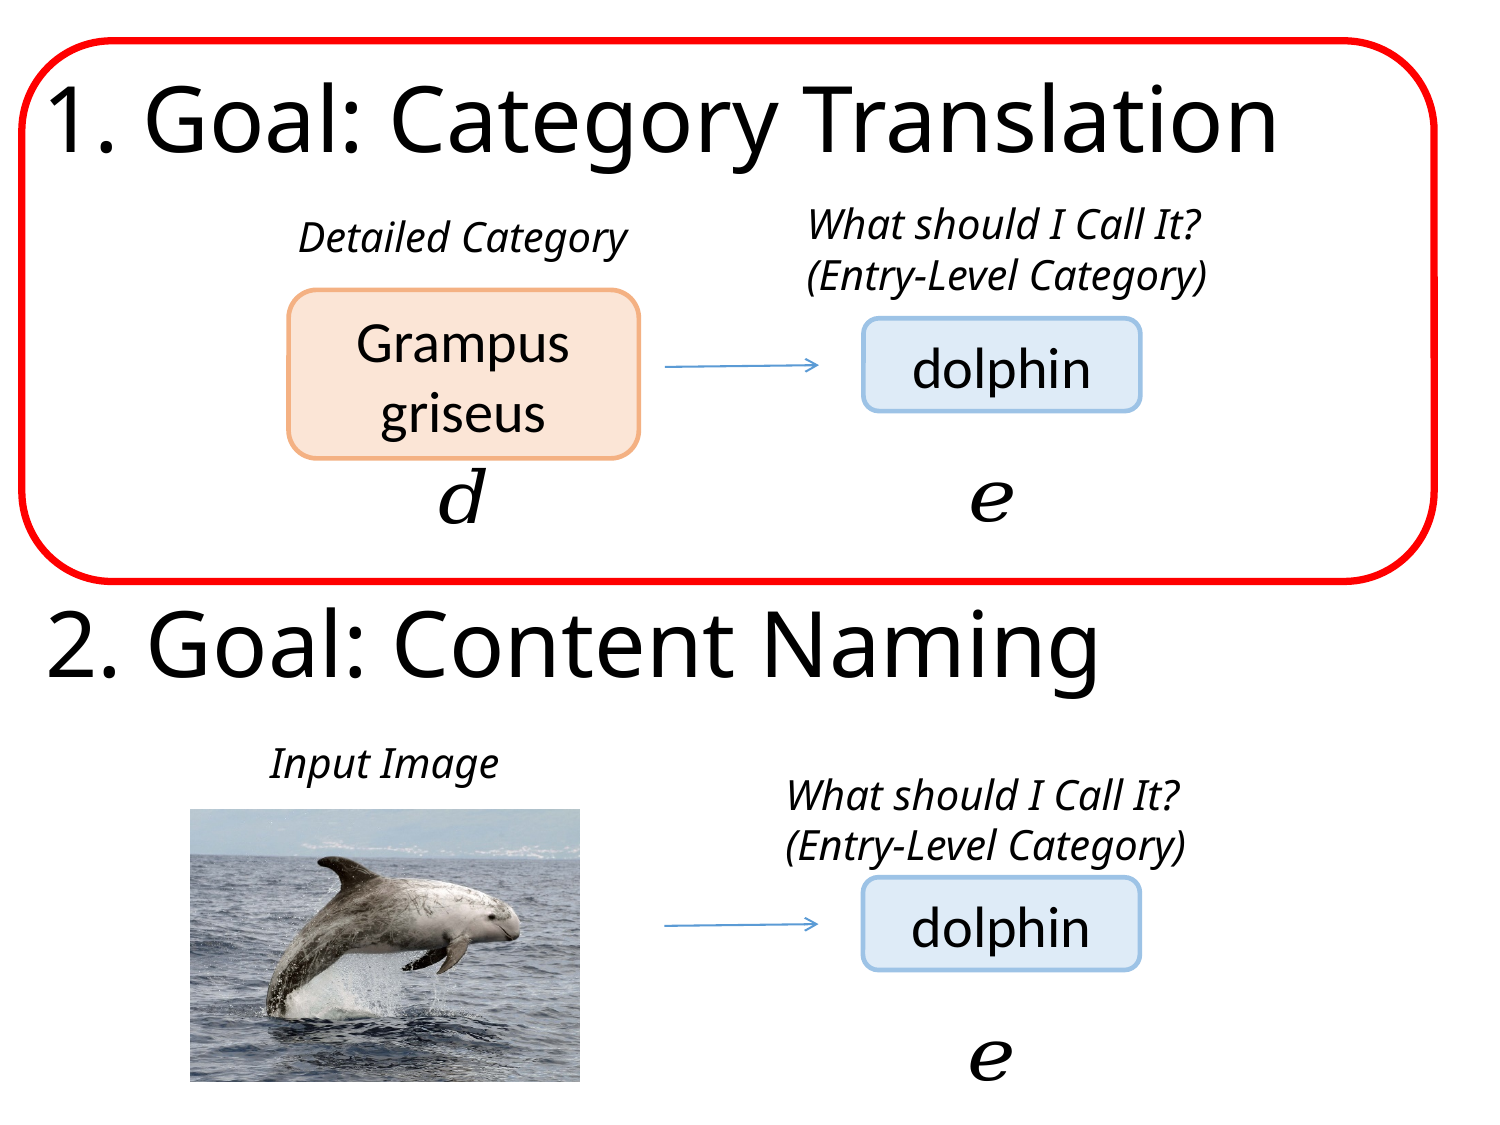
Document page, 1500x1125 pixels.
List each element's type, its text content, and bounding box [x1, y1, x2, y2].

text_box 1. Goal: Category Translation [27, 14, 1500, 232]
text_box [664, 190, 1308, 539]
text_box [664, 761, 1286, 1098]
text_box 2. Goal: Content Naming [30, 539, 1500, 757]
text_box [20, 39, 1436, 583]
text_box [190, 729, 580, 1082]
